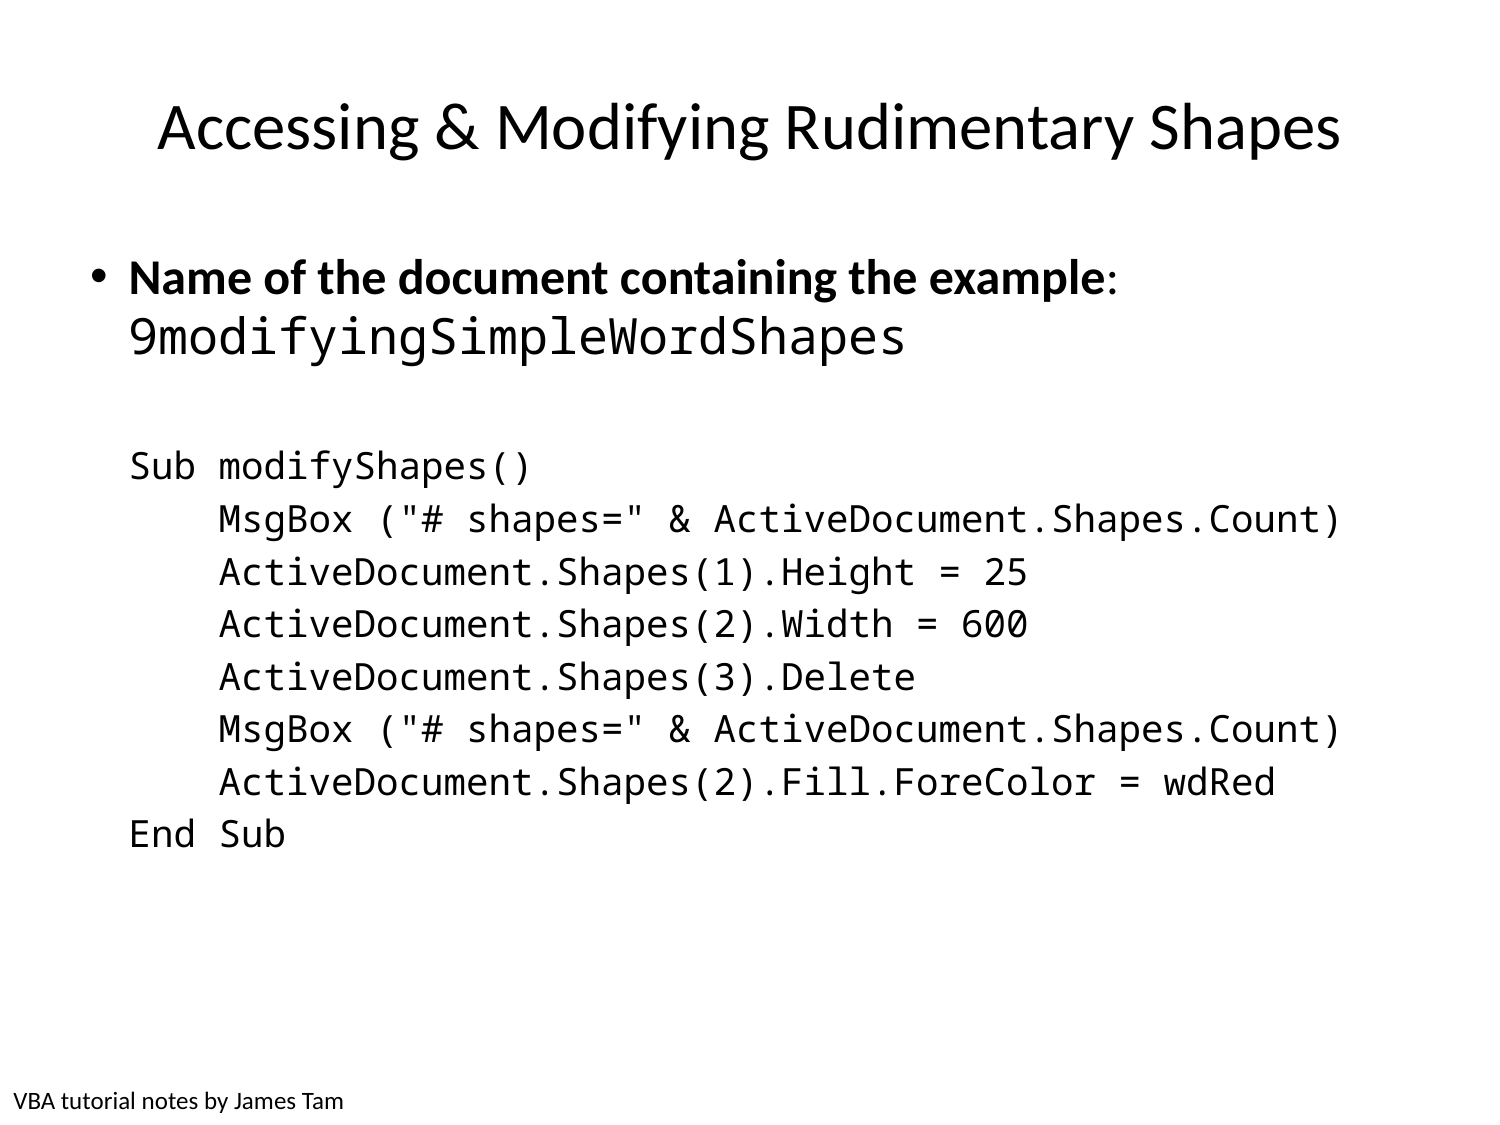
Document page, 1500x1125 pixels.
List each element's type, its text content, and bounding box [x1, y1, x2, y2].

title Accessing & Modifying Rudimentary Shapes [75, 45, 1425, 200]
list Name of the document containing the example: 9modifyingSimpleWordShapes Sub modifyShapes() MsgBox ("# shapes=" & ActiveDocument.Shapes.Count) ActiveDocument.Shapes(1).Height = 25 ActiveDocument.Shapes(2).Width = 600 ActiveDocument.Shapes(3).Delete MsgBox ("# shapes=" & ActiveDocument.Shapes.Count) ActiveDocument.Shapes(2).Fill.ForeColor = wdRed End Sub [75, 237, 1425, 1063]
